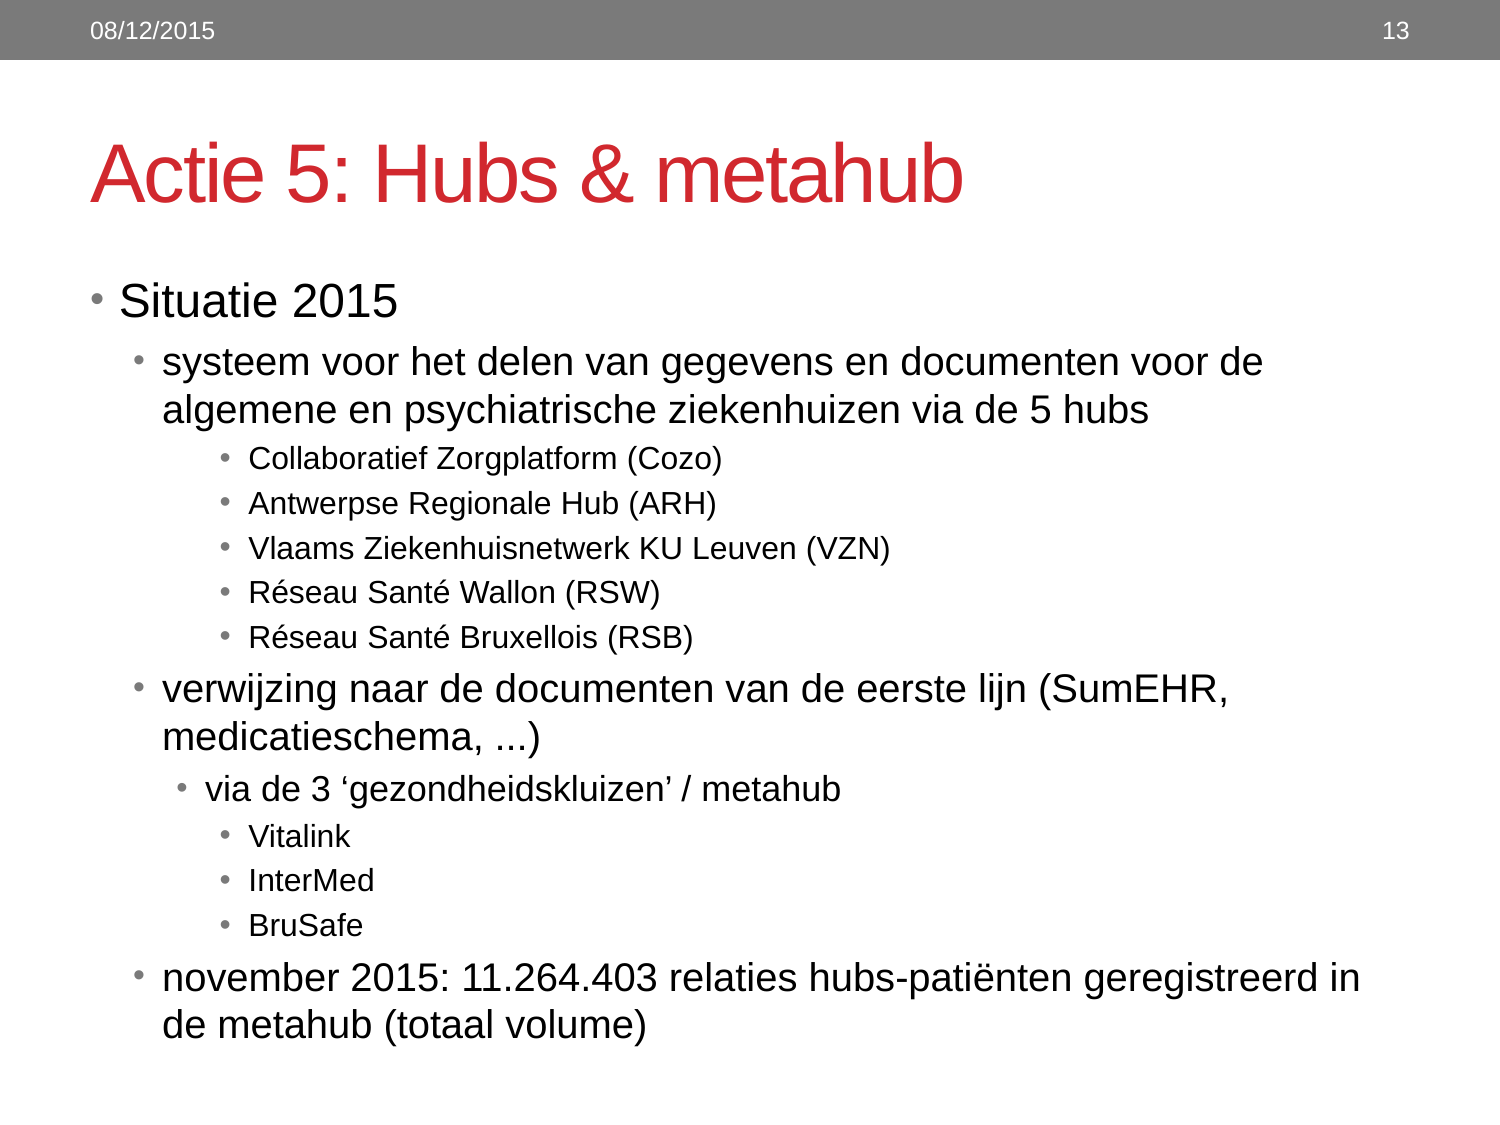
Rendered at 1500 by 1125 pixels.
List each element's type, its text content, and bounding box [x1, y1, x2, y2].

list Situatie 2015 systeem voor het delen van gegevens en documenten voor de algemene en psychiatrische ziekenhuizen via de 5 hubs Collaboratief Zorgplatform (Cozo) Antwerpse Regionale Hub (ARH) Vlaams Ziekenhuisnetwerk KU Leuven (VZN) Réseau Santé Wallon (RSW) Réseau Santé Bruxellois (RSB) verwijzing naar de documenten van de eerste lijn (SumEHR, medicatieschema, ...) via de 3 ‘gezondheidskluizen’ / metahub Vitalink InterMed BruSafe november 2015: 11.264.403 relaties hubs-patiënten geregistreerd in de metahub (totaal volume) [75, 262, 1425, 1063]
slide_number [75, 3, 550, 57]
title Actie 5: Hubs & metahub [75, 87, 1425, 250]
slide_number 13 [1250, 3, 1425, 57]
